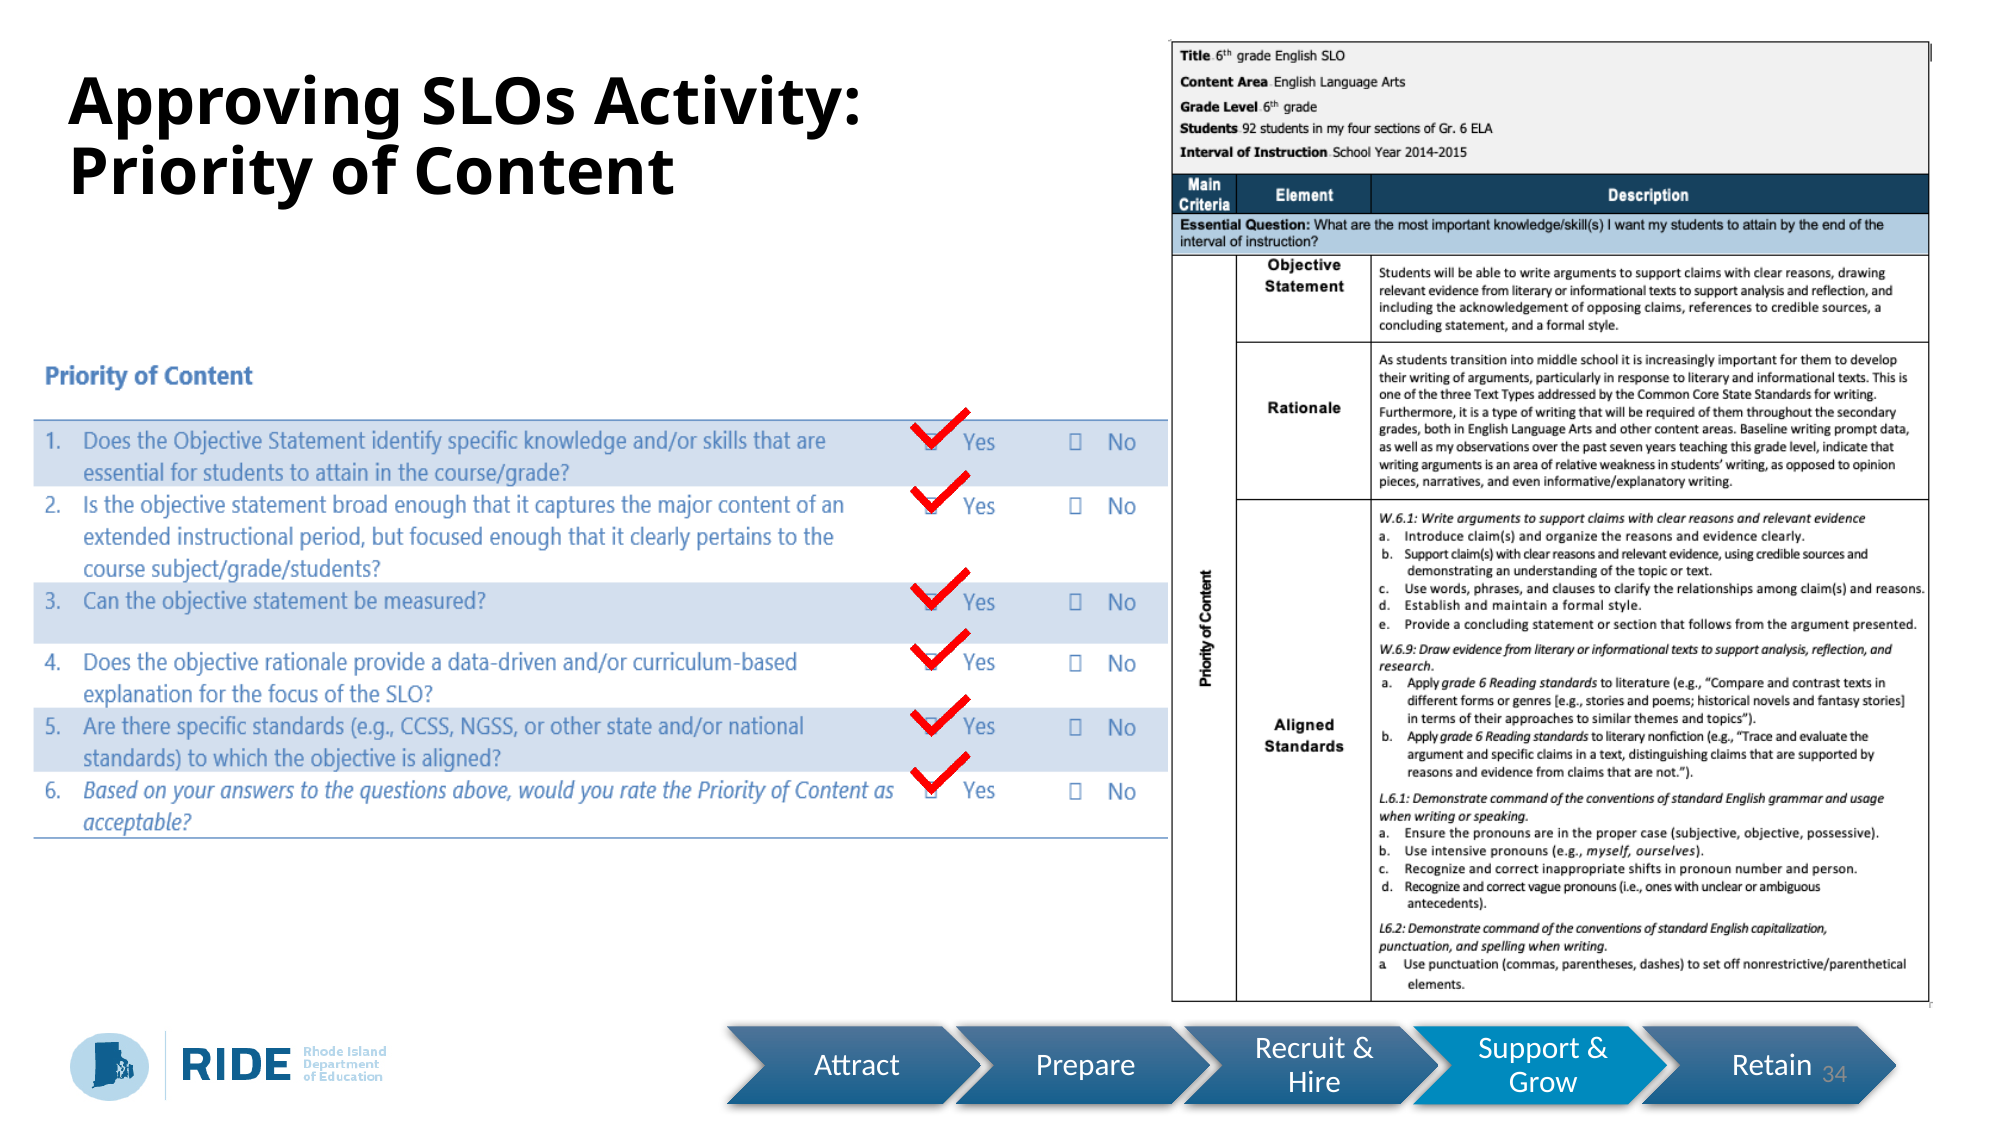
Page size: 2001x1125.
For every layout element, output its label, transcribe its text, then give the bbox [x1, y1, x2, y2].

picture [61, 1026, 431, 1105]
picture [30, 39, 1934, 1008]
slide_number 34 [1412, 1042, 1863, 1103]
title Approving SLOs Activity: Priority of Content [53, 59, 1000, 218]
